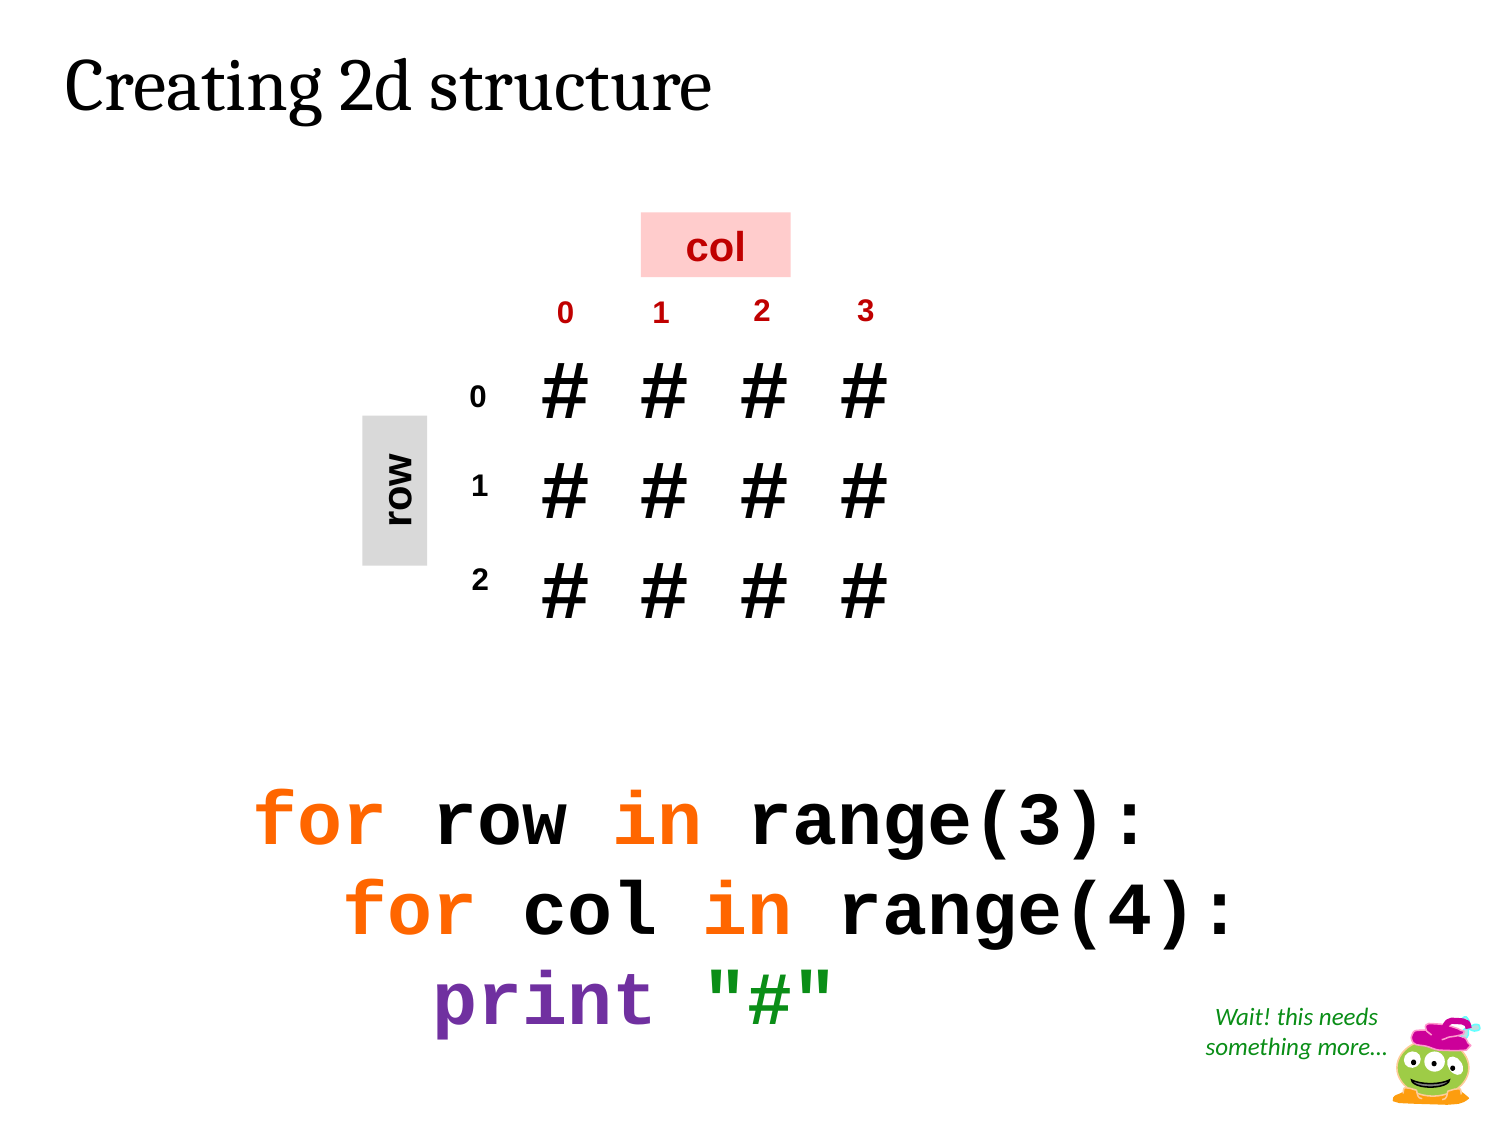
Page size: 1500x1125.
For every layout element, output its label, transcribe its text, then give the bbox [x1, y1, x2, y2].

text_box 2 [687, 283, 790, 336]
text_box col [640, 212, 791, 278]
text_box 3 [790, 283, 941, 336]
text_box # # # # # # # # # # # # [525, 327, 1106, 643]
text_box for row in range(3): for col in range(4): print "#" [237, 762, 1363, 1047]
text_box 2 [405, 551, 556, 605]
text_box Wait! this needs something more… [1174, 992, 1419, 1068]
text_box 1 [586, 284, 737, 337]
text_box 0 [490, 285, 641, 338]
text_box Creating 2d structure [50, 28, 729, 134]
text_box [1393, 1015, 1482, 1105]
text_box row [362, 415, 428, 566]
text_box 0 [403, 369, 553, 422]
text_box 1 [404, 457, 555, 510]
